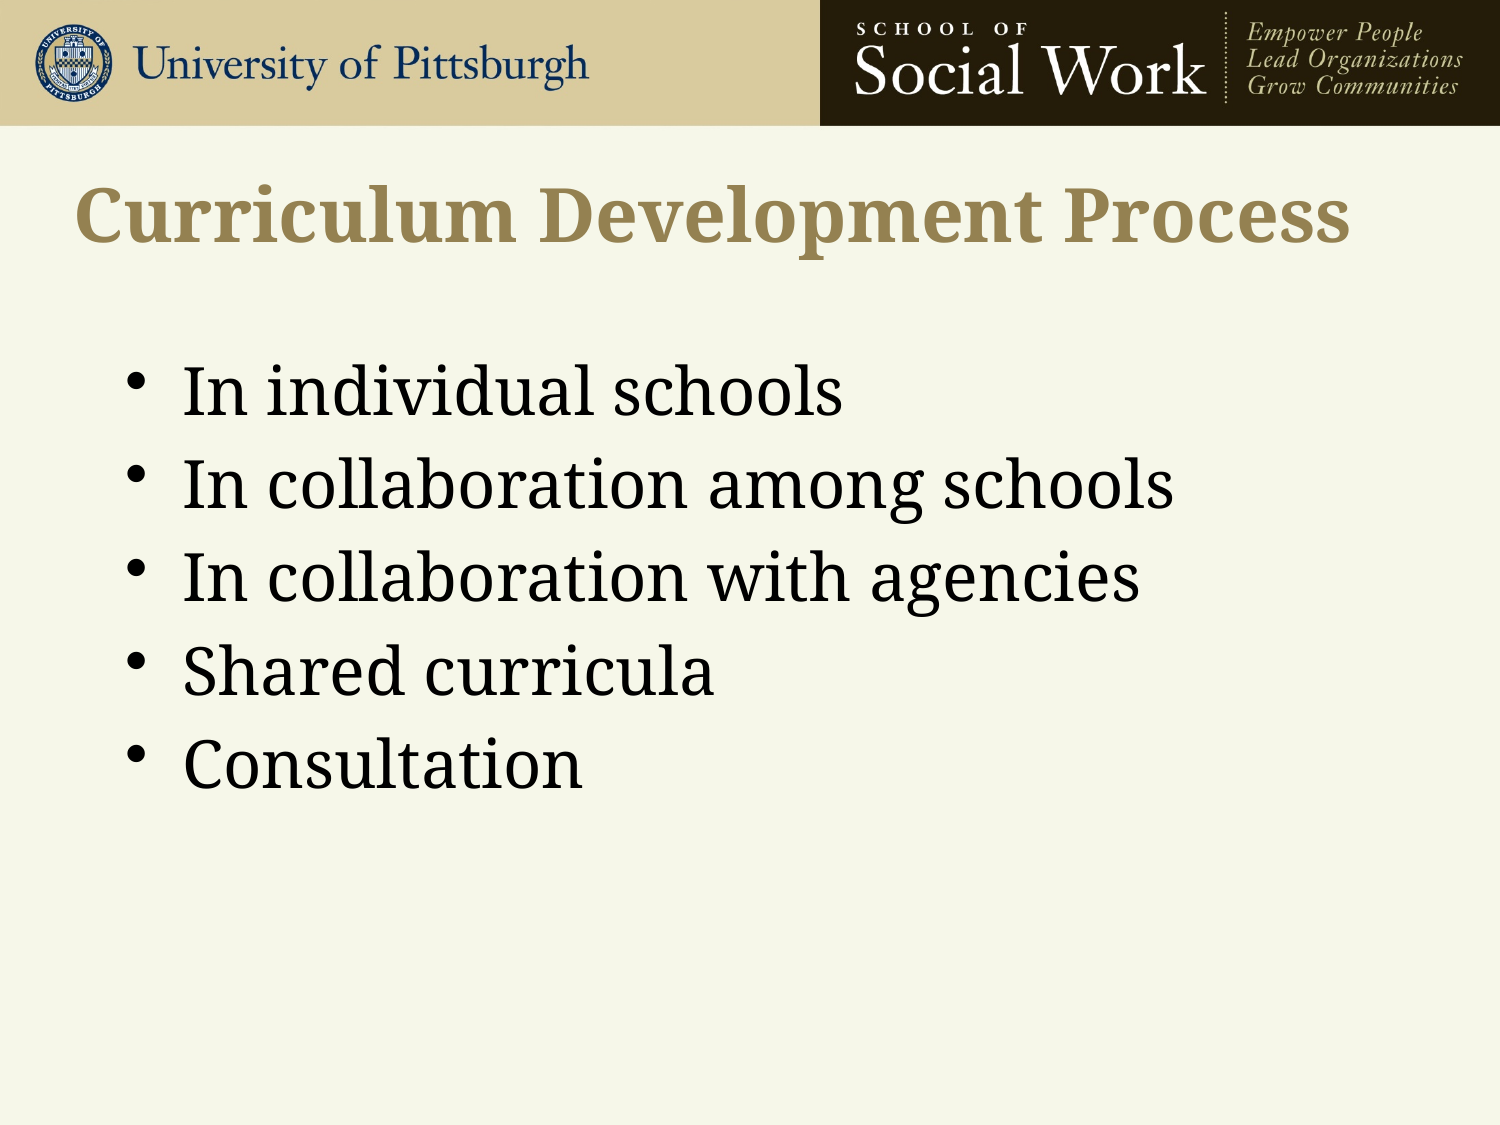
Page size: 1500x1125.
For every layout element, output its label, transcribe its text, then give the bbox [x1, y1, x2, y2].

list In individual schools In collaboration among schools In collaboration with agencies Shared curricula Consultation [110, 340, 1447, 897]
title Curriculum Development Process [58, 137, 1476, 288]
picture [0, 0, 1500, 1125]
